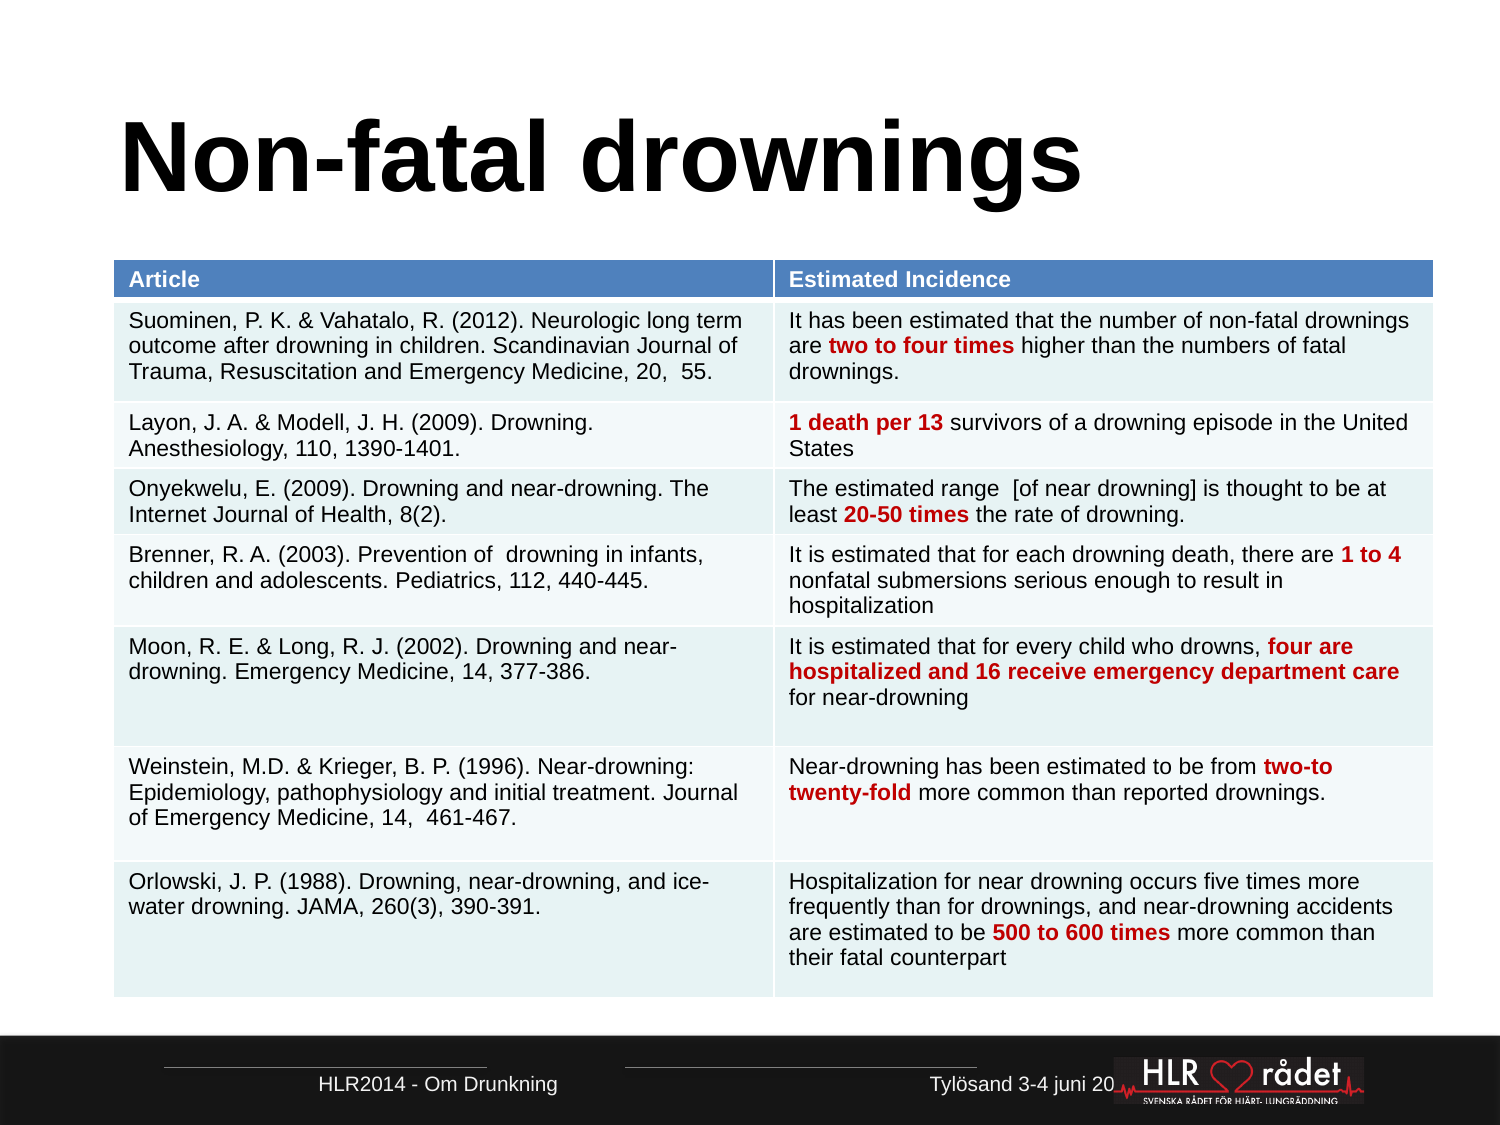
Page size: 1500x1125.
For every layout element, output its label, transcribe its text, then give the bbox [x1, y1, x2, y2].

text_box Non-fatal drownings [104, 54, 1334, 260]
table_cell It has been estimated that the number of non-fatal drownings are two to four times higher than the numbers of fatal drownings. [775, 303, 1433, 401]
table_cell Brenner, R. A. (2003). Prevention of drowning in infants, children and adolescents. Pediatrics, 112, 440-445. [114, 535, 773, 625]
table_cell It is estimated that for every child who drowns, four are hospitalized and 16 receive emergency department care for near-drowning [775, 627, 1433, 746]
table_cell The estimated range [of near drowning] is thought to be at least 20-50 times the rate of drowning. [775, 469, 1433, 534]
table_cell 1 death per 13 survivors of a drowning episode in the United States [775, 403, 1433, 467]
table_cell Layon, J. A. & Modell, J. H. (2009). Drowning. Anesthesiology, 110, 1390-1401. [114, 403, 773, 467]
table_cell Moon, R. E. & Long, R. J. (2002). Drowning and near-drowning. Emergency Medicine, 14, 377-386. [114, 627, 773, 746]
table_cell Weinstein, M.D. & Krieger, B. P. (1996). Near-drowning: Epidemiology, pathophysiology and initial treatment. Journal of Emergency Medicine, 14, 461-467. [114, 747, 773, 860]
table_cell Suominen, P. K. & Vahatalo, R. (2012). Neurologic long term outcome after drowning in children. Scandinavian Journal of Trauma, Resuscitation and Emergency Medicine, 20, 55. [114, 303, 773, 401]
table_cell It is estimated that for each drowning death, there are 1 to 4 nonfatal submersions serious enough to result in hospitalization [775, 535, 1433, 625]
table_cell Onyekwelu, E. (2009). Drowning and near-drowning. The Internet Journal of Health, 8(2). [114, 469, 773, 534]
table_cell Orlowski, J. P. (1988). Drowning, near-drowning, and ice-water drowning. JAMA, 260(3), 390-391. [114, 862, 773, 997]
table_cell Hospitalization for near drowning occurs five times more frequently than for drownings, and near-drowning accidents are estimated to be 500 to 600 times more common than their fatal counterpart [775, 862, 1433, 997]
table_header Article [114, 260, 773, 297]
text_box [0, 1035, 1500, 1125]
table_header Estimated Incidence [775, 260, 1433, 297]
table_cell Near-drowning has been estimated to be from two-to twenty-fold more common than reported drownings. [775, 747, 1433, 860]
